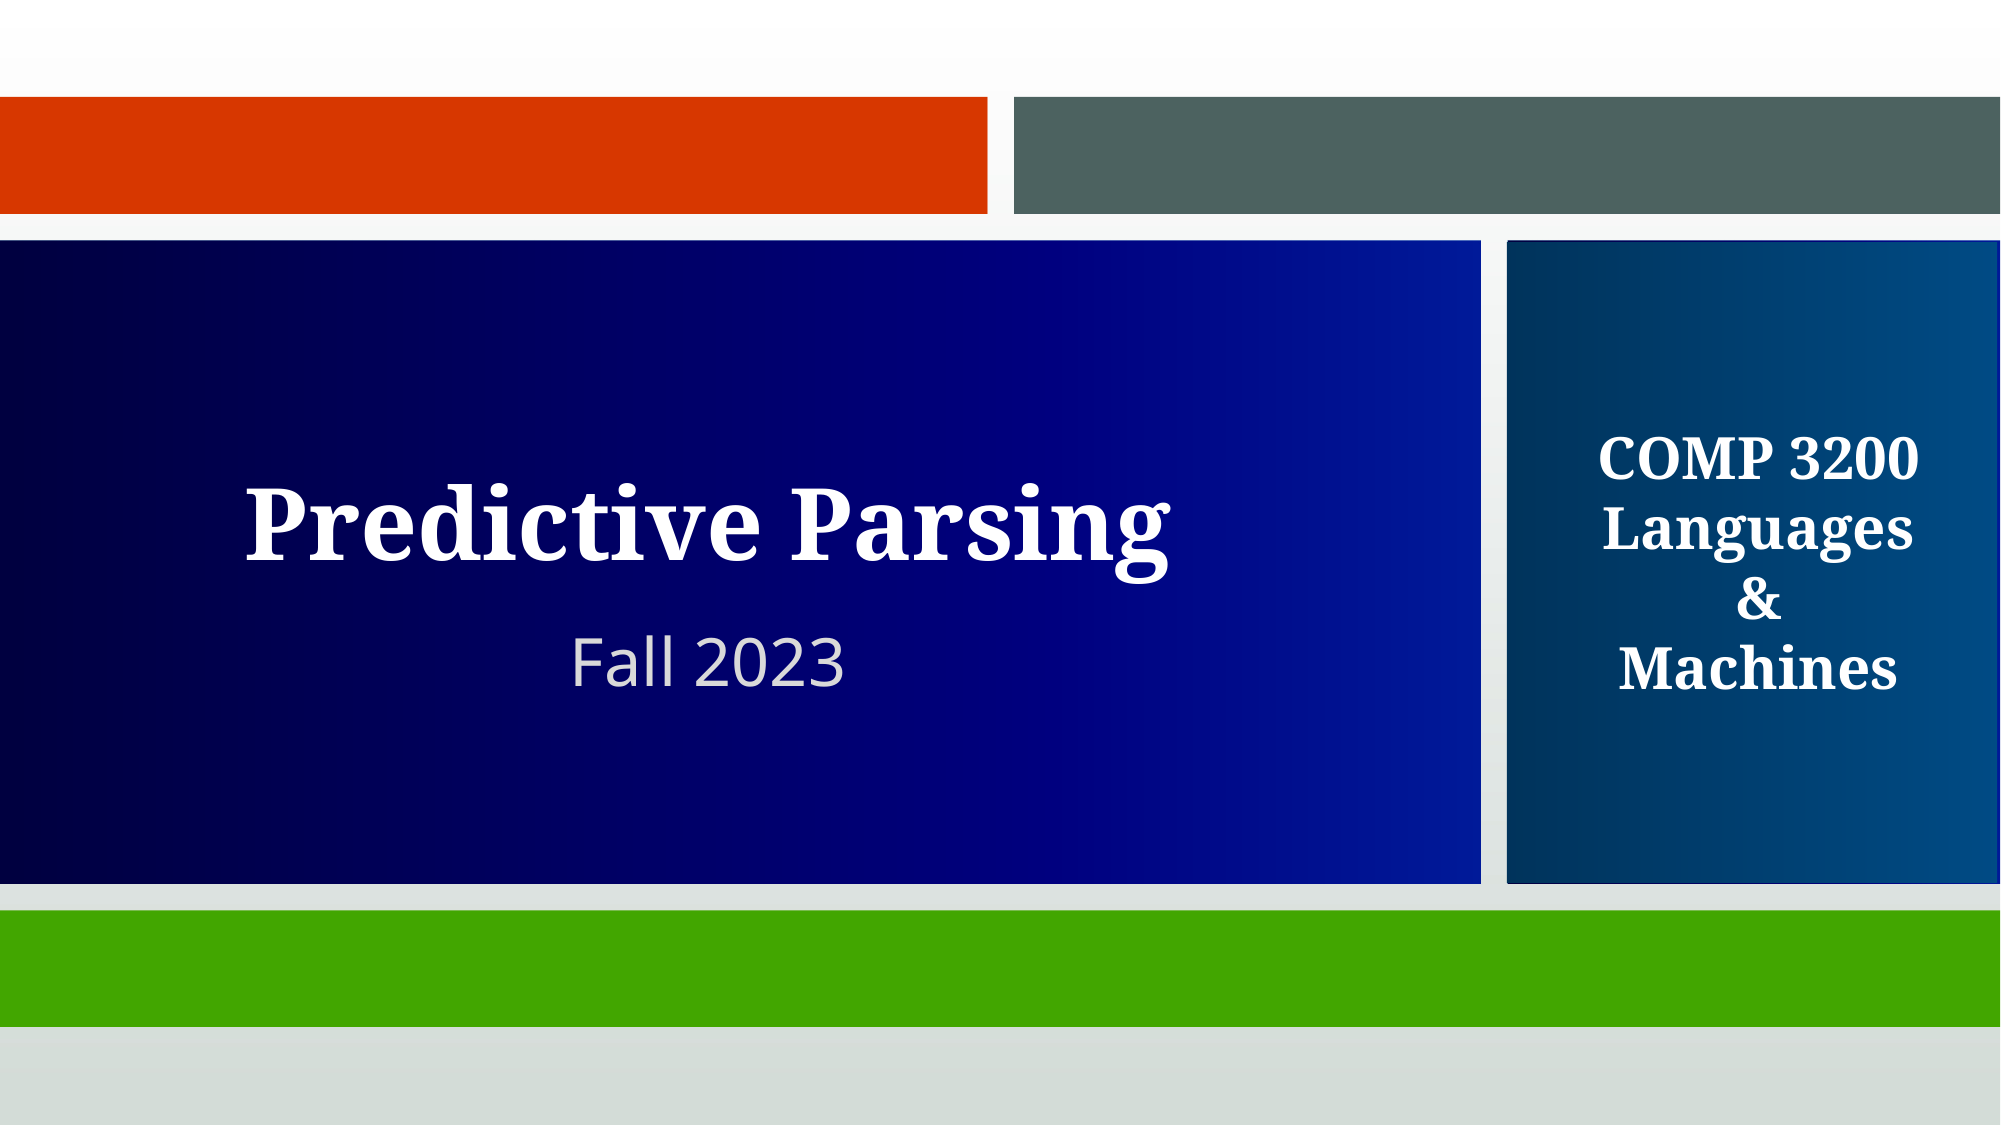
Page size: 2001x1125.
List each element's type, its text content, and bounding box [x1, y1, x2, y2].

picture [0, 0, 2001, 1125]
text_box COMP 3200 Languages & Machines [1582, 413, 1935, 709]
subtitle Fall 2023 [116, 612, 1300, 763]
title Predictive Parsing [116, 350, 1300, 588]
